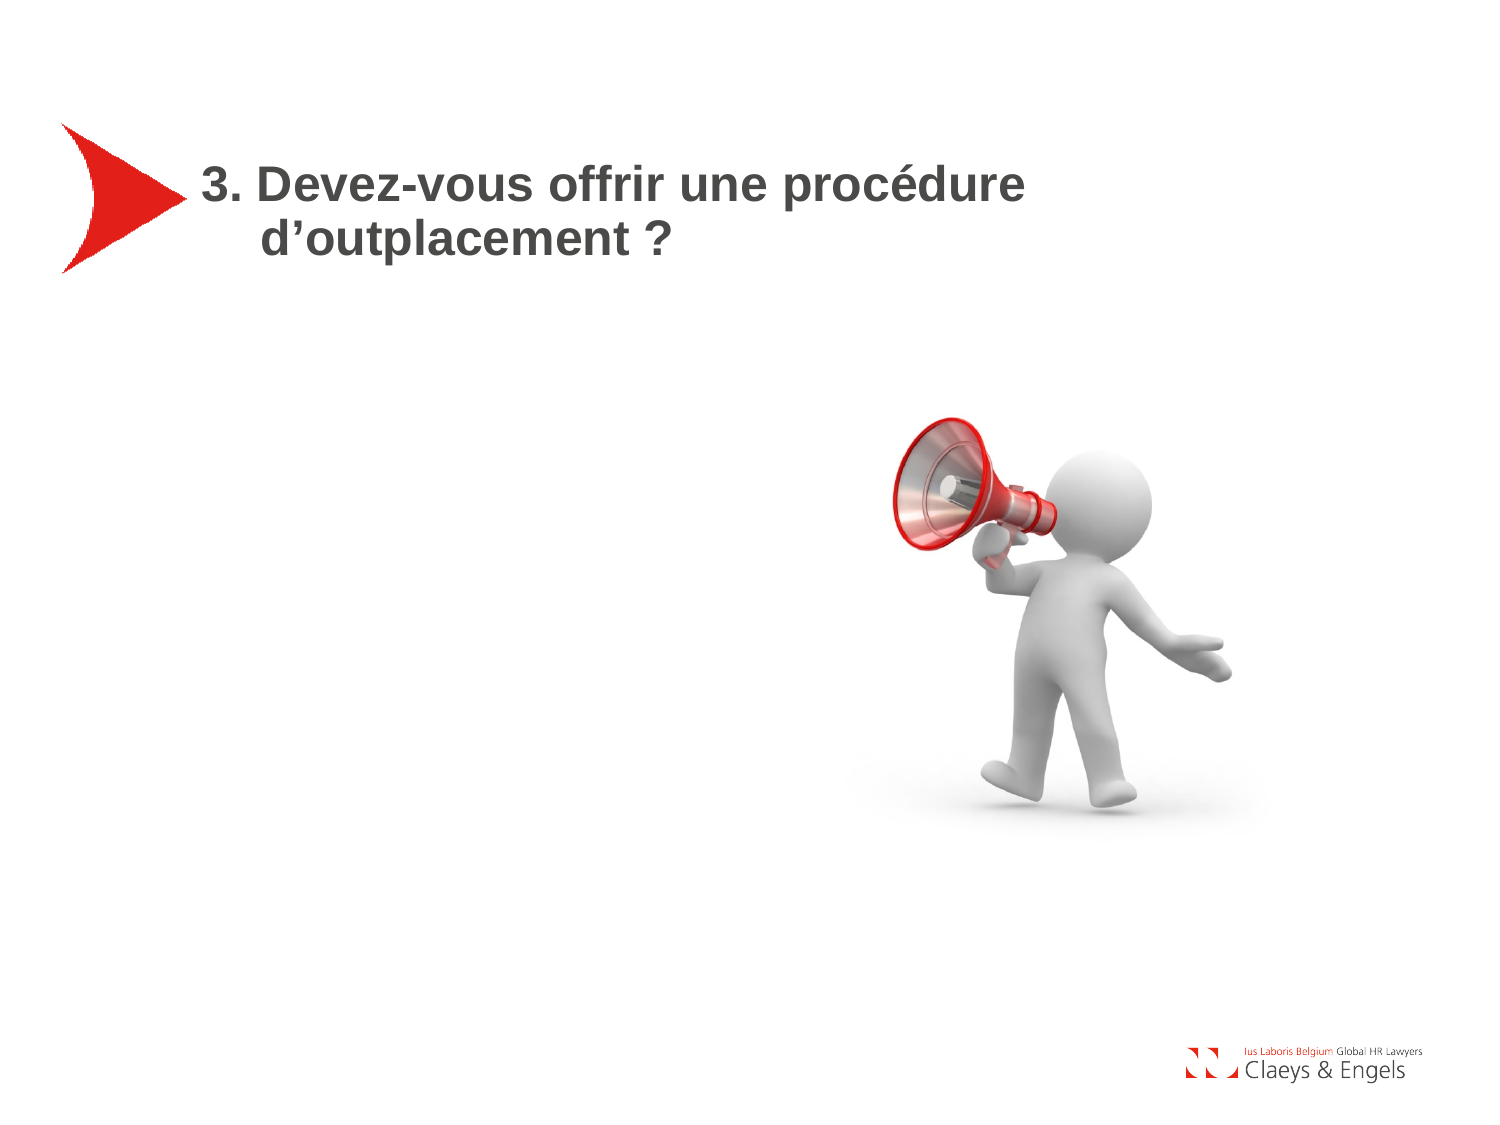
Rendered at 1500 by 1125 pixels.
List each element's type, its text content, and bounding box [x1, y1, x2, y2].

picture [818, 391, 1304, 877]
picture [61, 123, 187, 274]
text_box 3. Devez-vous offrir une procédure d’outplacement ? [187, 162, 1250, 274]
picture [1122, 1014, 1500, 1125]
